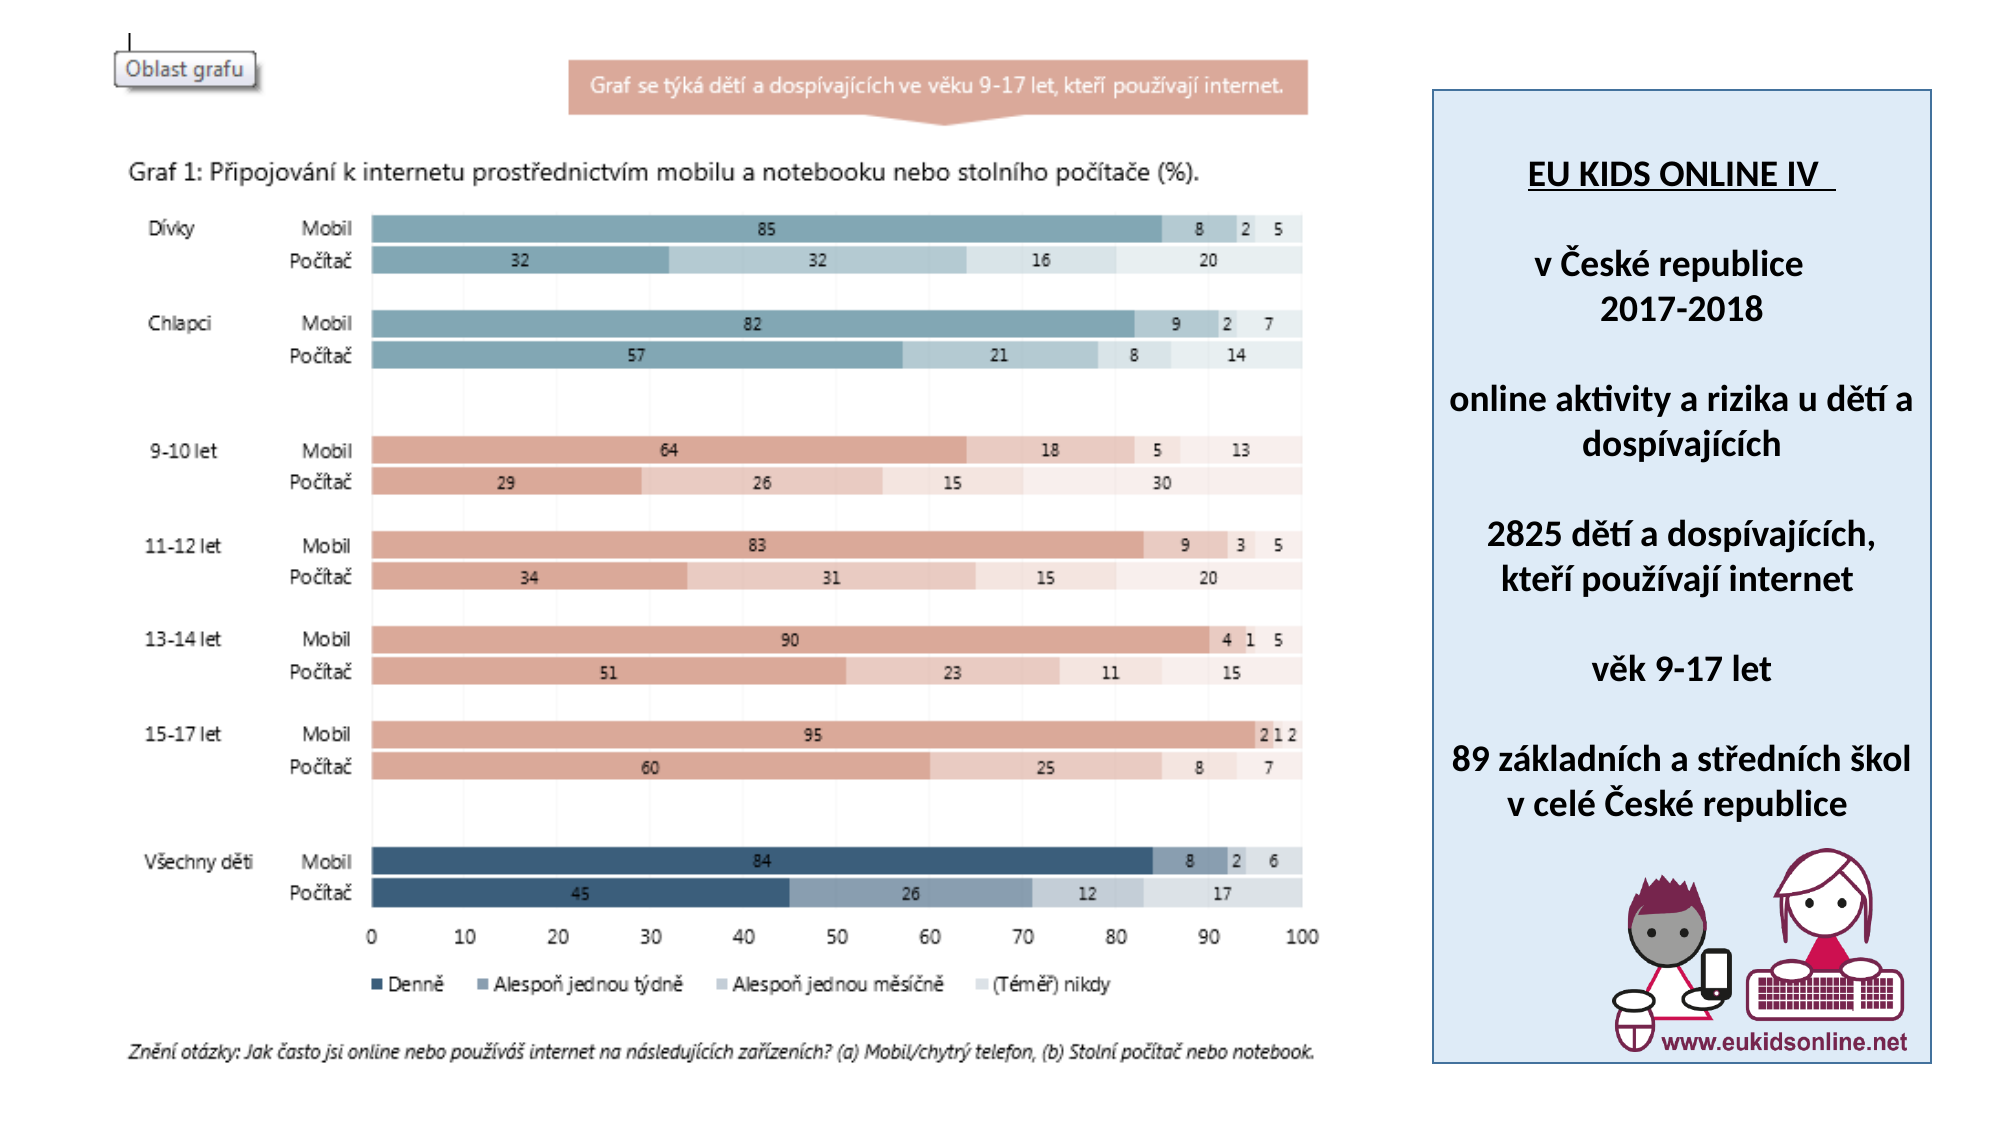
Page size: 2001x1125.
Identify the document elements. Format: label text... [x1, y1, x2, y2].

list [98, 33, 1396, 1083]
picture [1612, 848, 1907, 1052]
text_box EU KIDS ONLINE IV v České republice 2017-2018 online aktivity a rizika u dětí a dospívajících 2825 dětí a dospívajících, kteří používají internet věk 9-17 let 89 základních a středních škol v celé České republice [1432, 89, 1932, 1064]
